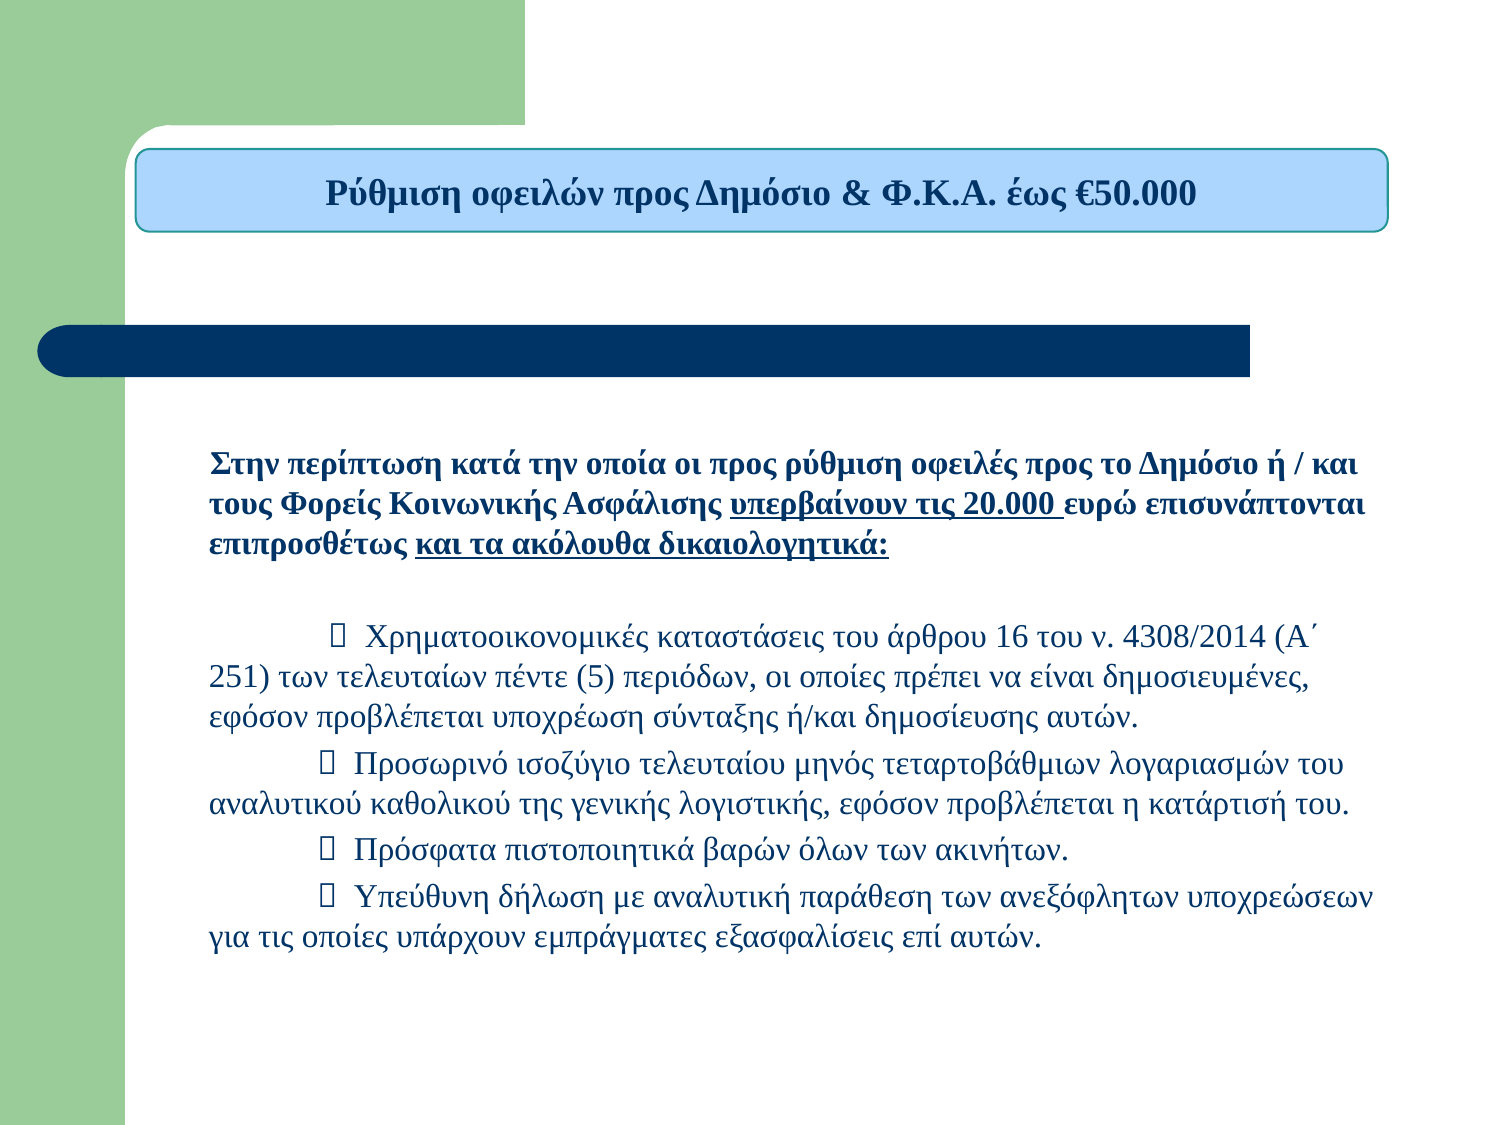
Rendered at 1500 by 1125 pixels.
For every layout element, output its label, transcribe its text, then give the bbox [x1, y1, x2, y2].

list Στην περίπτωση κατά την οποία οι προς ρύθμιση οφειλές προς το Δημόσιο ή / και τους Φορείς Κοινωνικής Ασφάλισης υπερβαίνουν τις 20.000 ευρώ επισυνάπτονται επιπροσθέτως και τα ακόλουθα δικαιολογητικά:  Χρηματοοικονομικές καταστάσεις του άρθρου 16 του ν. 4308/2014 (Α΄ 251) των τελευταίων πέντε (5) περιόδων, οι οποίες πρέπει να είναι δημοσιευμένες, εφόσον προβλέπεται υποχρέωση σύνταξης ή/και δημοσίευσης αυτών.  Προσωρινό ισοζύγιο τελευταίου μηνός τεταρτοβάθμιων λογαριασμών του αναλυτικού καθολικού της γενικής λογιστικής, εφόσον προβλέπεται η κατάρτισή του.  Πρόσφατα πιστοποιητικά βαρών όλων των ακινήτων.  Υπεύθυνη δήλωση με αναλυτική παράθεση των ανεξόφλητων υποχρεώσεων για τις οποίες υπάρχουν εμπράγματες εξασφαλίσεις επί αυτών. [137, 387, 1400, 1036]
text_box Ρύθμιση οφειλών προς Δημόσιο & Φ.Κ.Α. έως €50.000 [134, 147, 1389, 233]
